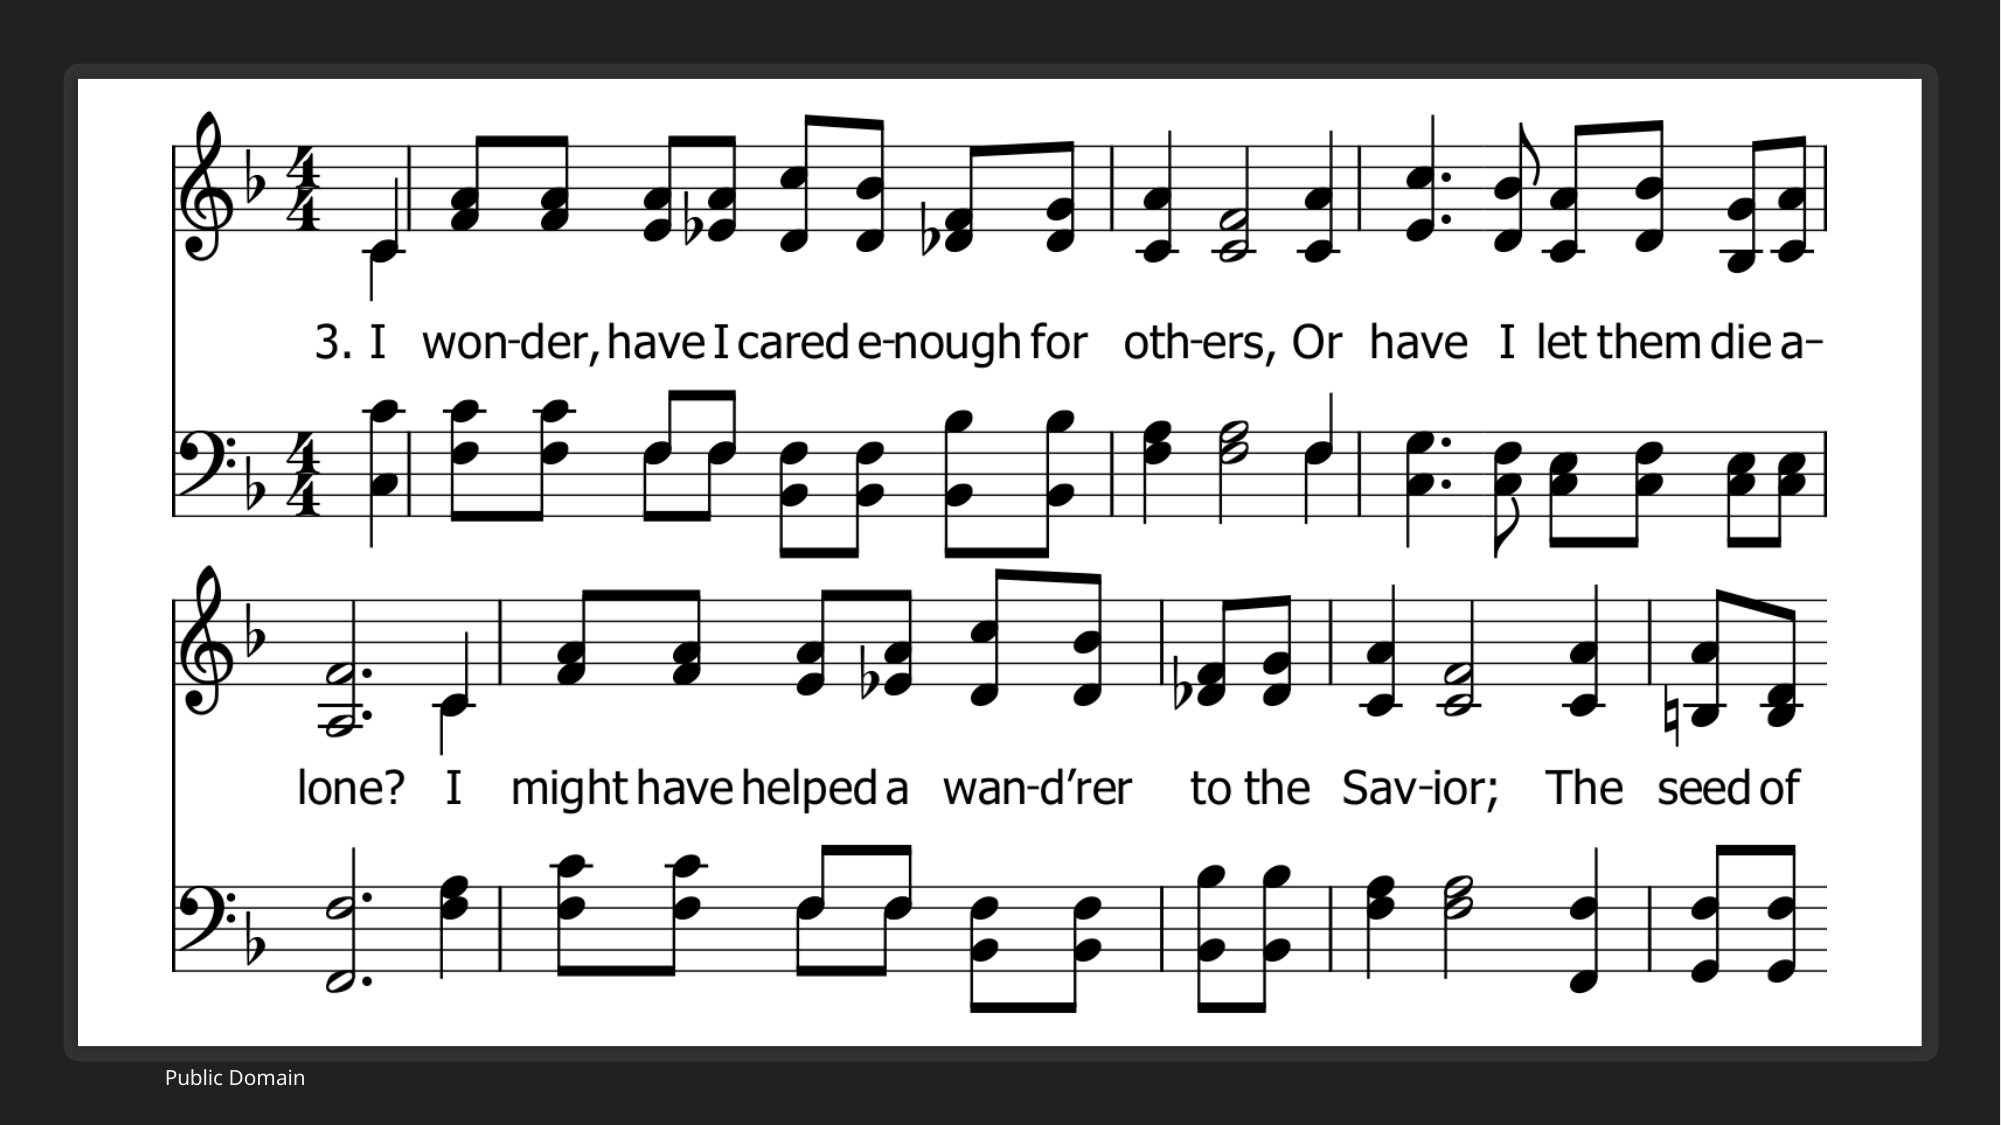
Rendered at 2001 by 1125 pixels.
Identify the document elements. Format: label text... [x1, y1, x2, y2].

footer Public Domain [149, 1047, 1245, 1107]
text_box [78, 78, 1924, 1047]
text_box [0, 0, 2000, 1125]
picture [172, 105, 1828, 1020]
